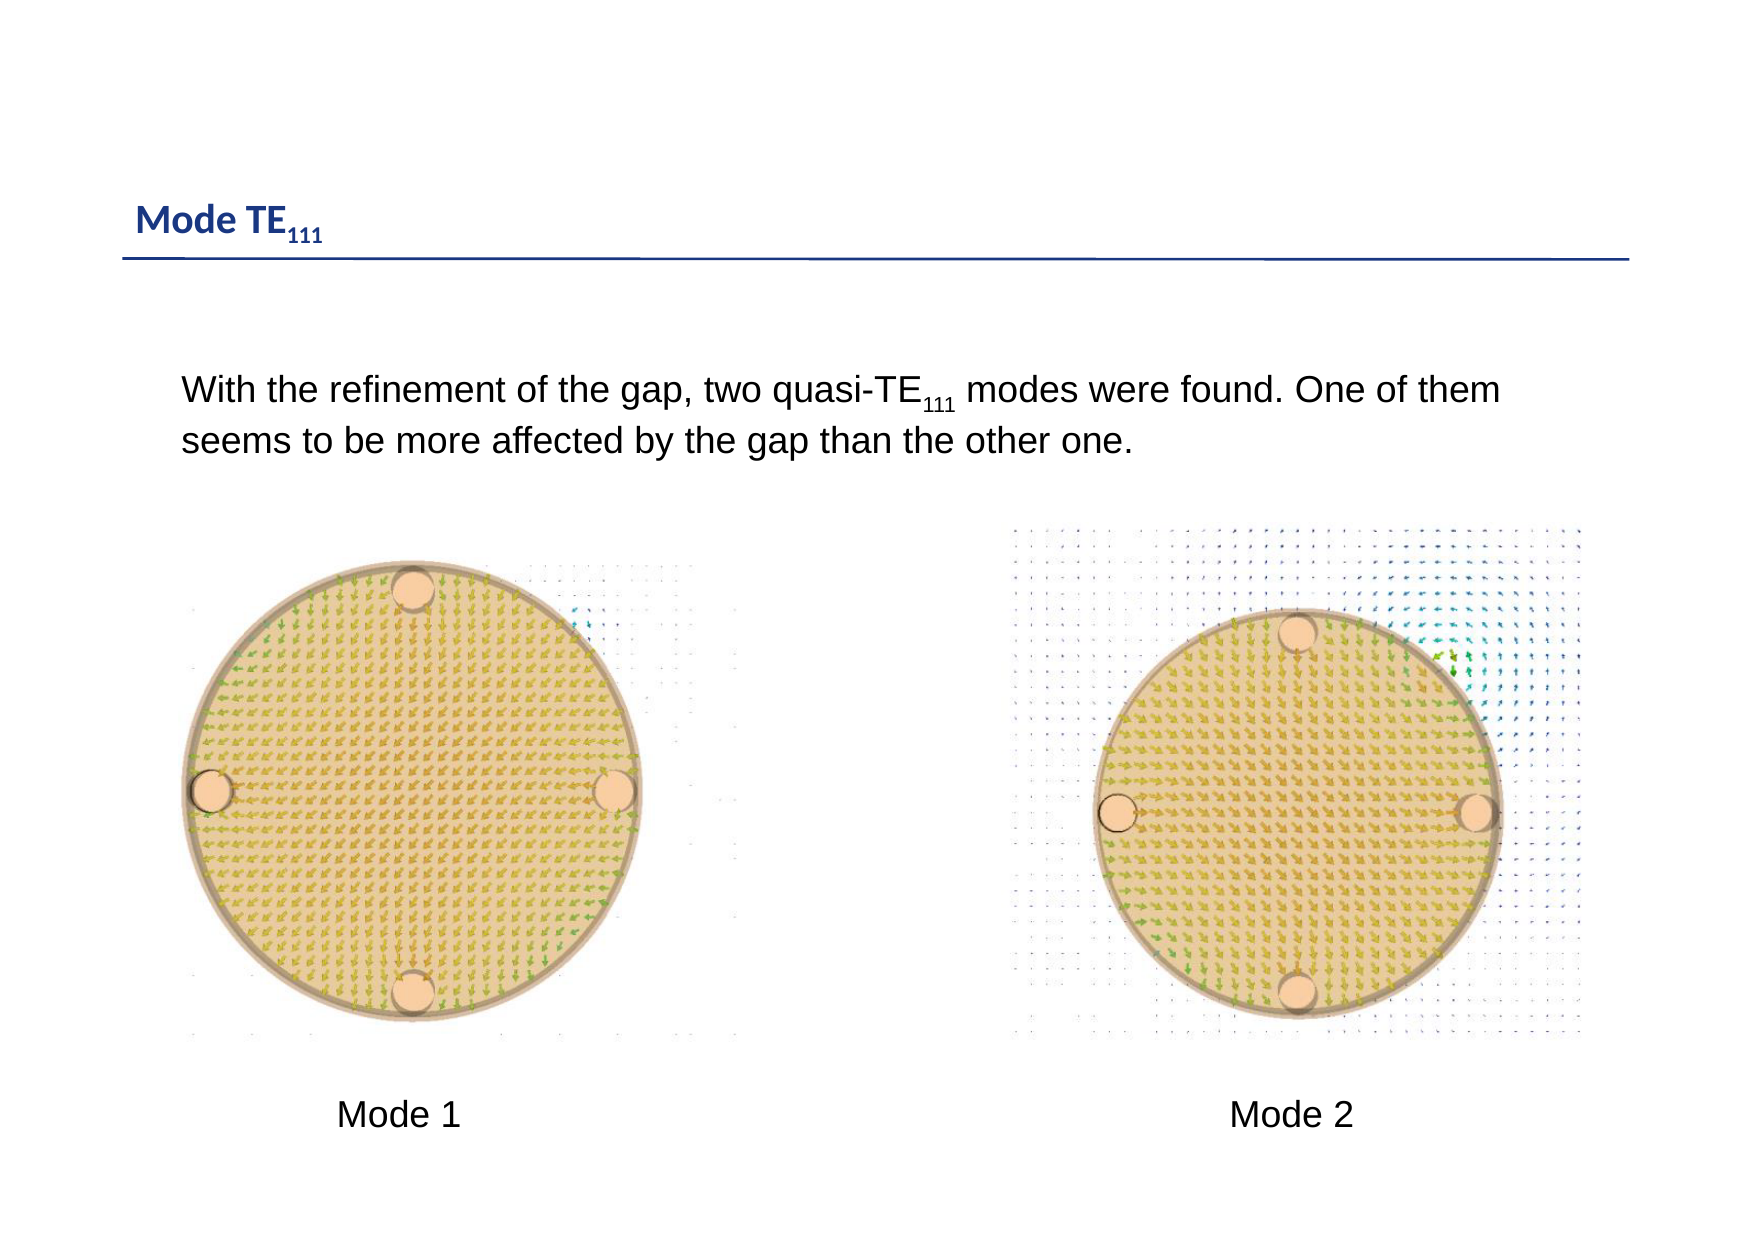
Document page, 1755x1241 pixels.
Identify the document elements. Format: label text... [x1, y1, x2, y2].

text_box With the refinement of the gap, two quasi-TE111 modes were found. One of them seems to be more affected by the gap than the other one. [166, 357, 1588, 469]
text_box Mode 1 [321, 1082, 512, 1143]
text_box Mode 2 [1214, 1082, 1405, 1143]
title Mode TE111 [68, 173, 1443, 399]
picture [974, 499, 1588, 1041]
picture [166, 557, 740, 1043]
